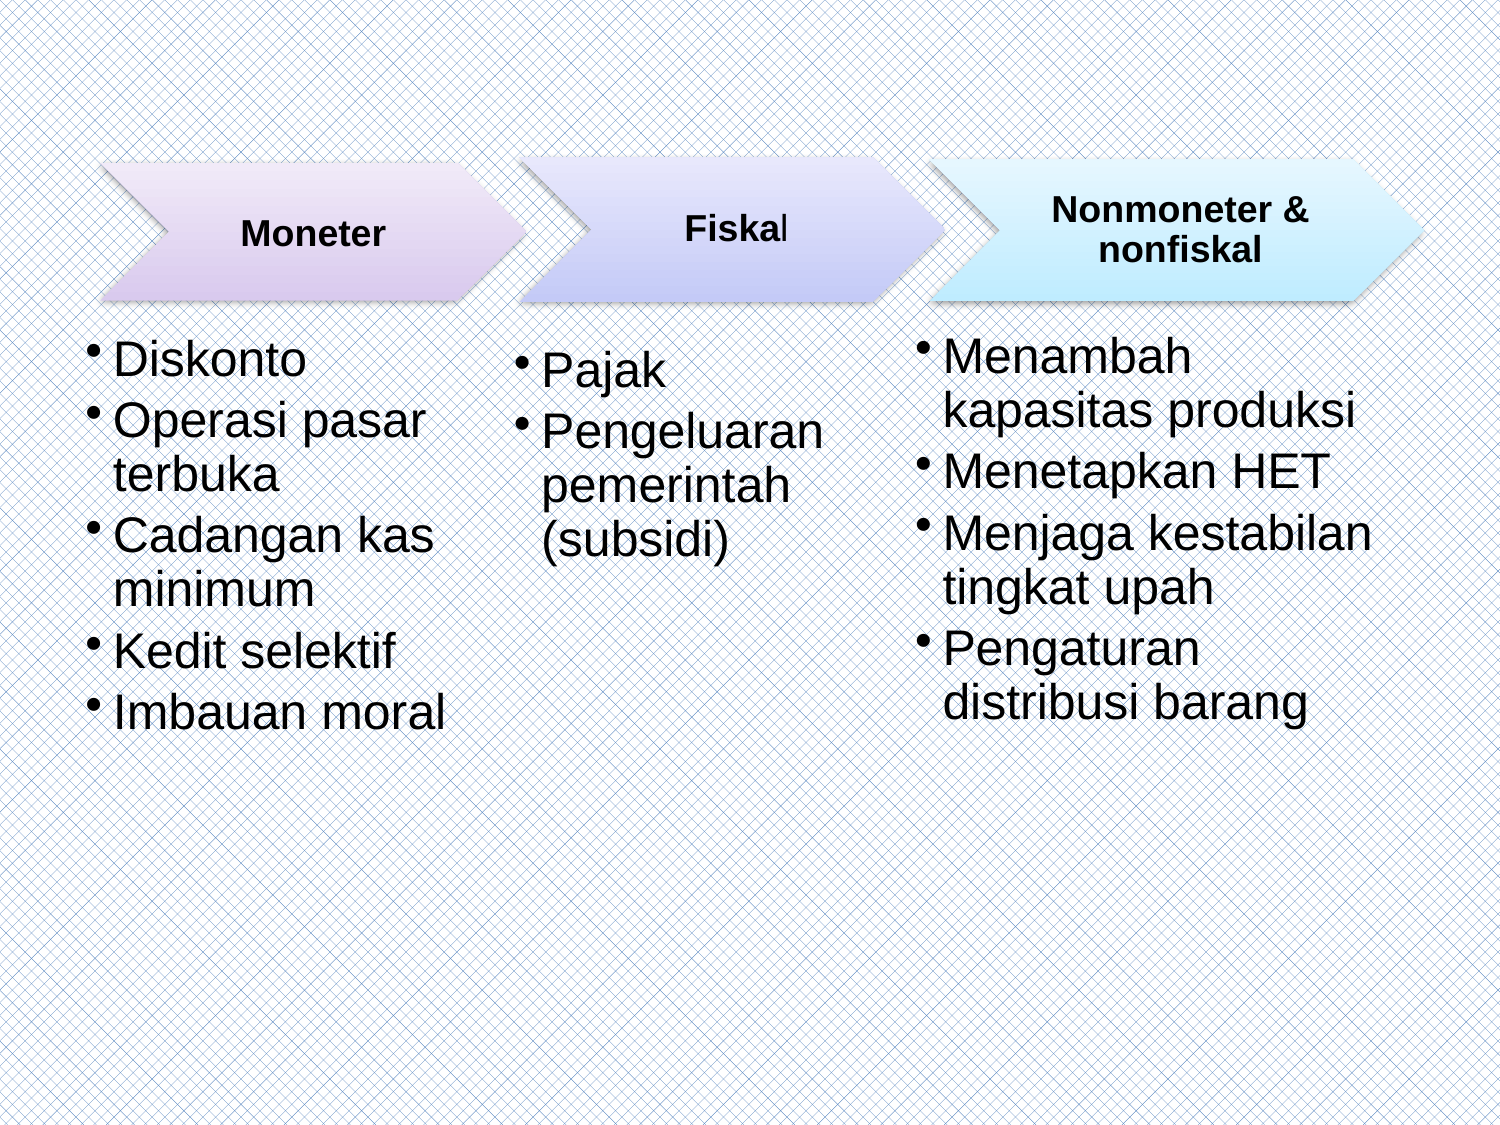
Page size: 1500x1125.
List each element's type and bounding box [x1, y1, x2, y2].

list [74, 66, 1426, 1006]
